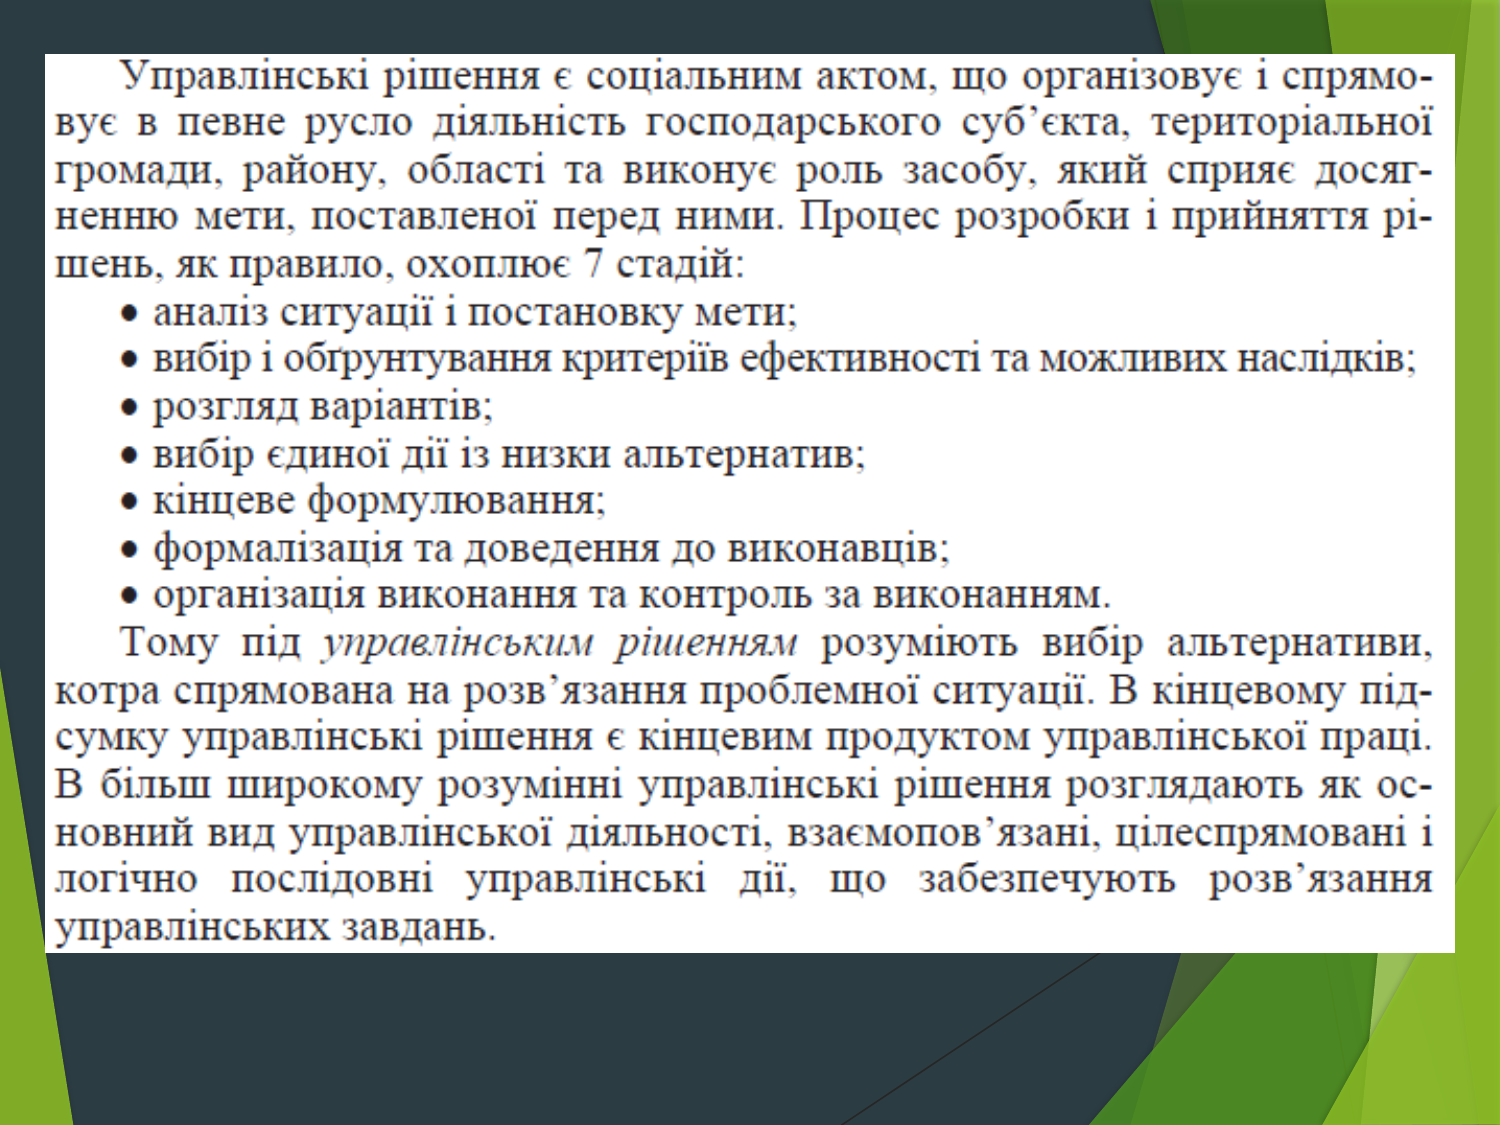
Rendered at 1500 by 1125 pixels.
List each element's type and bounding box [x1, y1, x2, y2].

picture [44, 53, 1456, 953]
